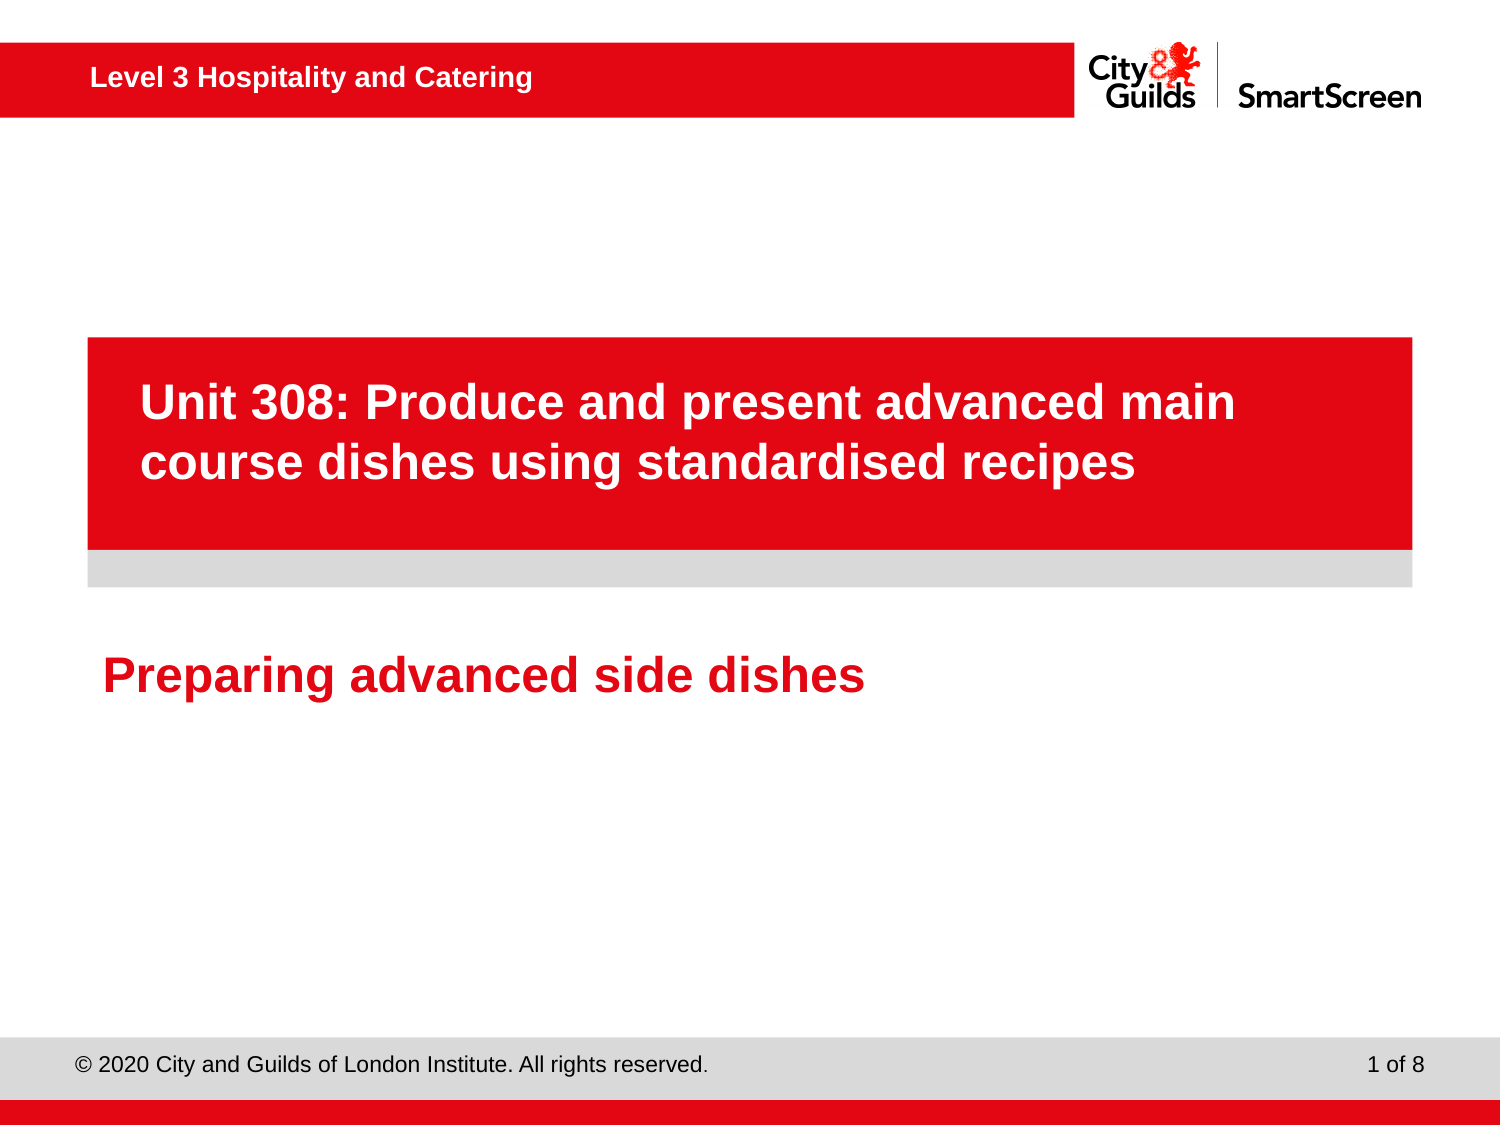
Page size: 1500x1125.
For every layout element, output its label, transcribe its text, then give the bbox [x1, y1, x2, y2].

list PowerPoint presentation [74, 224, 1426, 1006]
text_box Unit 308: Produce and present advanced main course dishes using standardised recipes [124, 362, 1388, 498]
text_box [87, 337, 1413, 549]
title Preparing advanced side dishes [87, 574, 1376, 988]
text_box [87, 549, 1413, 588]
picture [1089, 42, 1421, 108]
